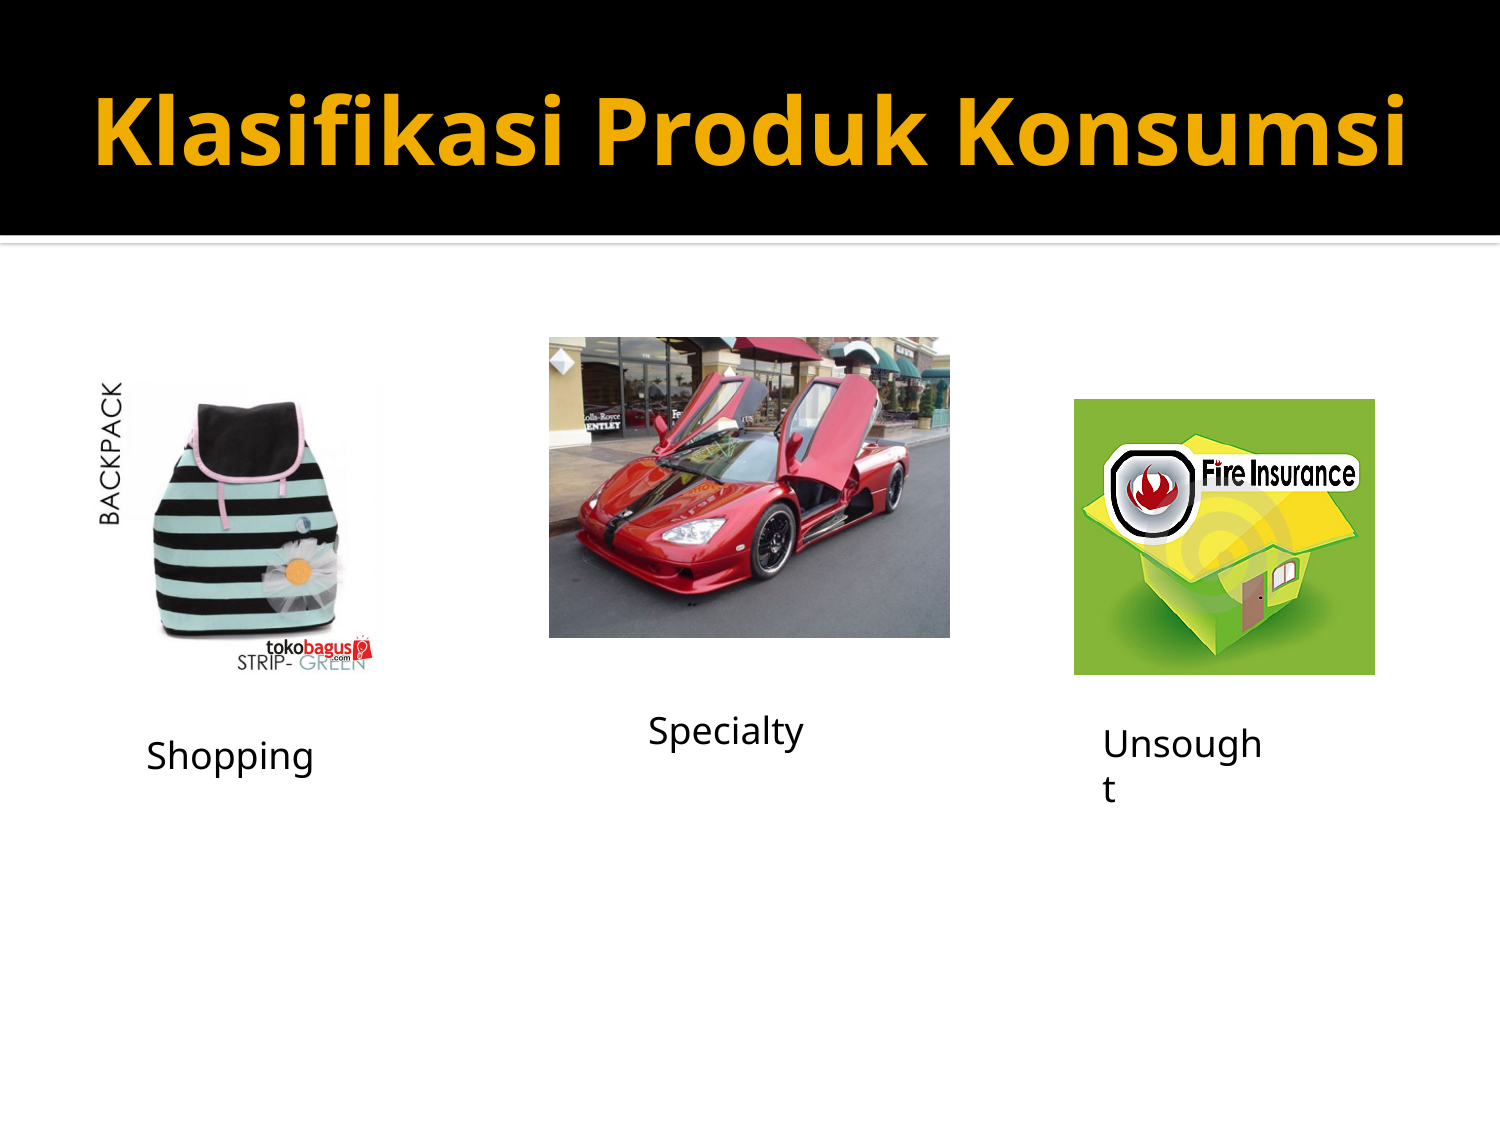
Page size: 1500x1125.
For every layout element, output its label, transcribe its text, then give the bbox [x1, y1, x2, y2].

picture [87, 374, 388, 675]
text_box Specialty [633, 699, 819, 760]
picture [1074, 399, 1375, 675]
text_box Shopping [131, 724, 330, 785]
picture [549, 337, 950, 638]
text_box Unsought [1087, 712, 1288, 818]
title Klasifikasi Produk Konsumsi [75, 24, 1425, 231]
